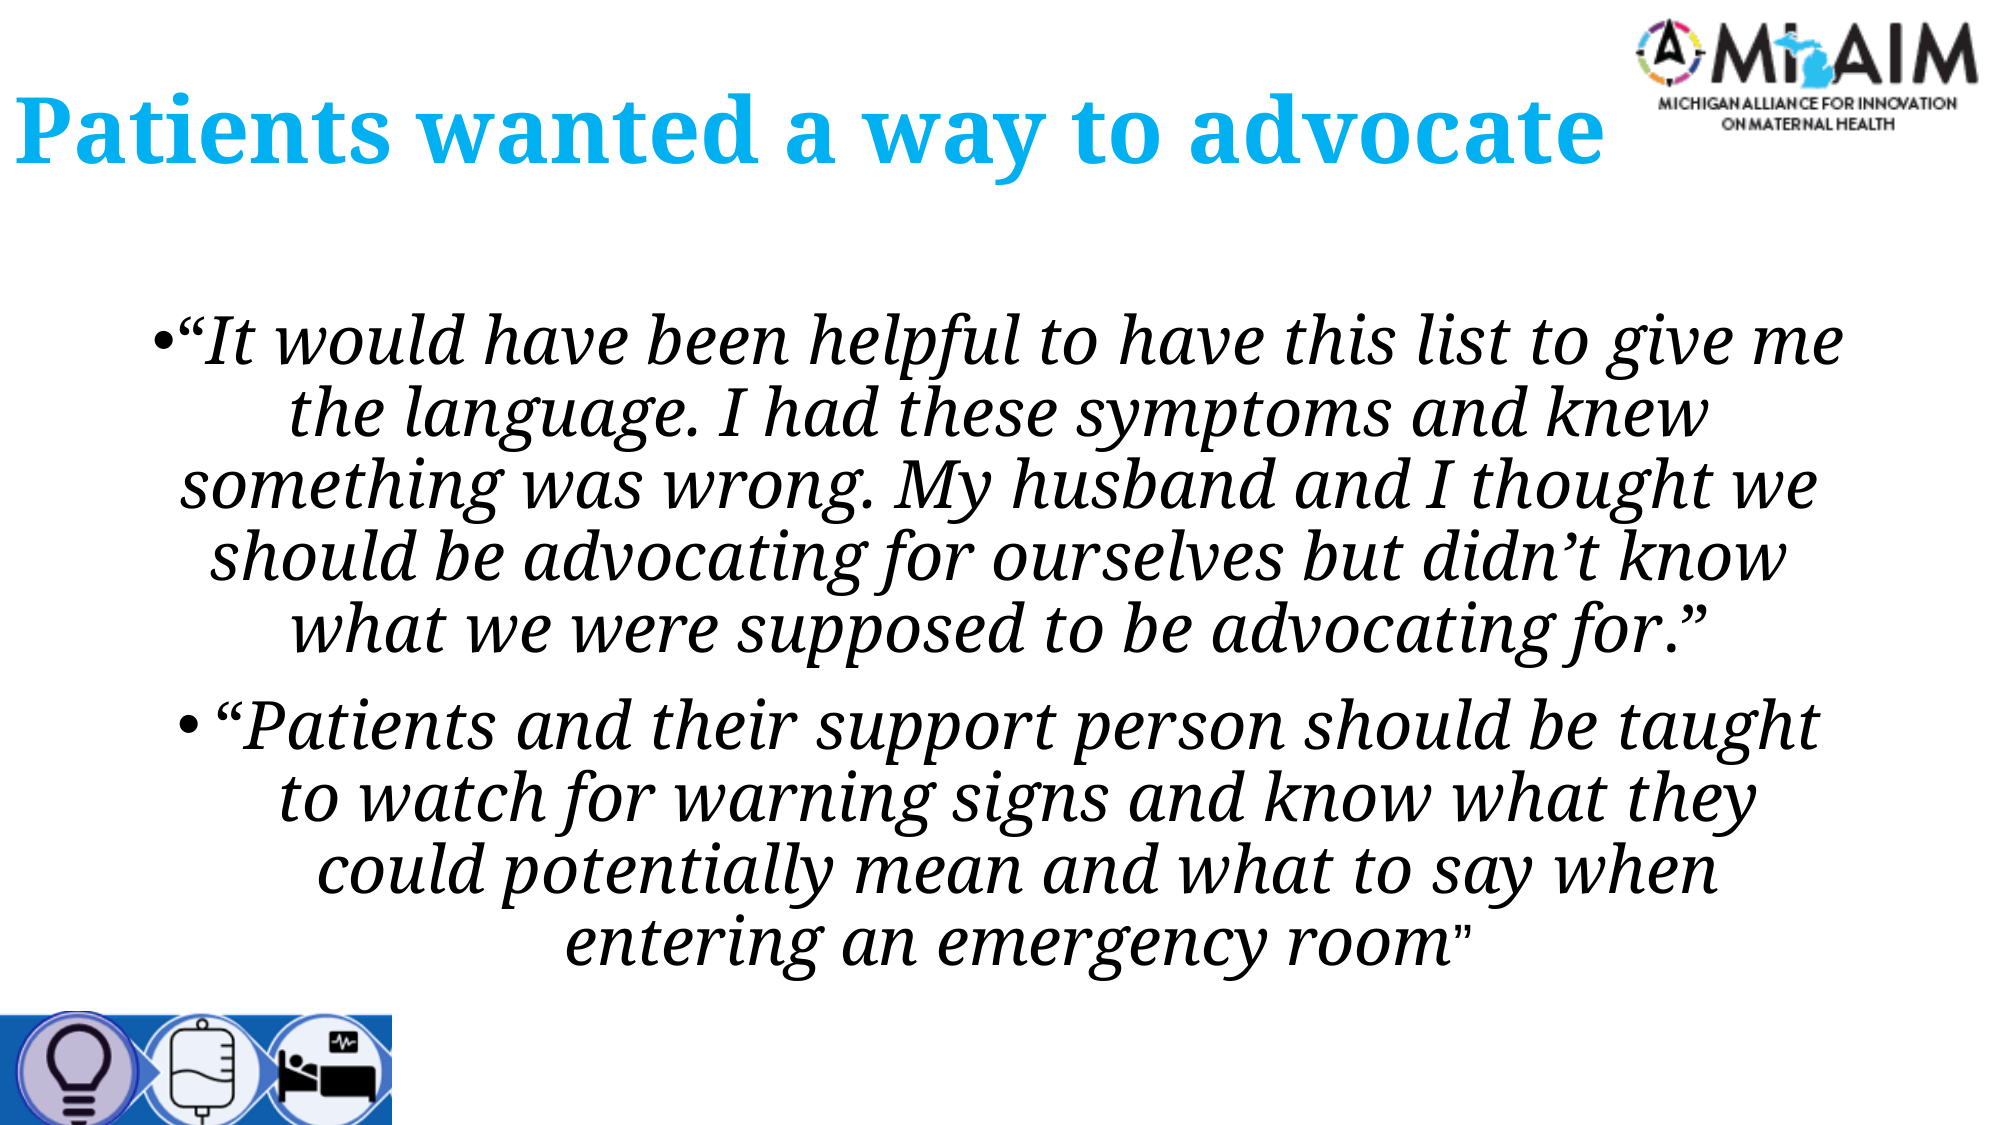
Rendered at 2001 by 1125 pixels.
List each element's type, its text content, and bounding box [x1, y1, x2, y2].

list “It would have been helpful to have this list to give me the language. I had these symptoms and knew something was wrong. My husband and I thought we should be advocating for ourselves but didn’t know what we were supposed to be advocating for.” “Patients and their support person should be taught to watch for warning signs and know what they could potentially mean and what to say when entering an emergency room” [137, 299, 1863, 1014]
title Patients wanted a way to advocate [0, 65, 1863, 201]
picture [1616, 5, 1987, 141]
picture [0, 1010, 392, 1125]
